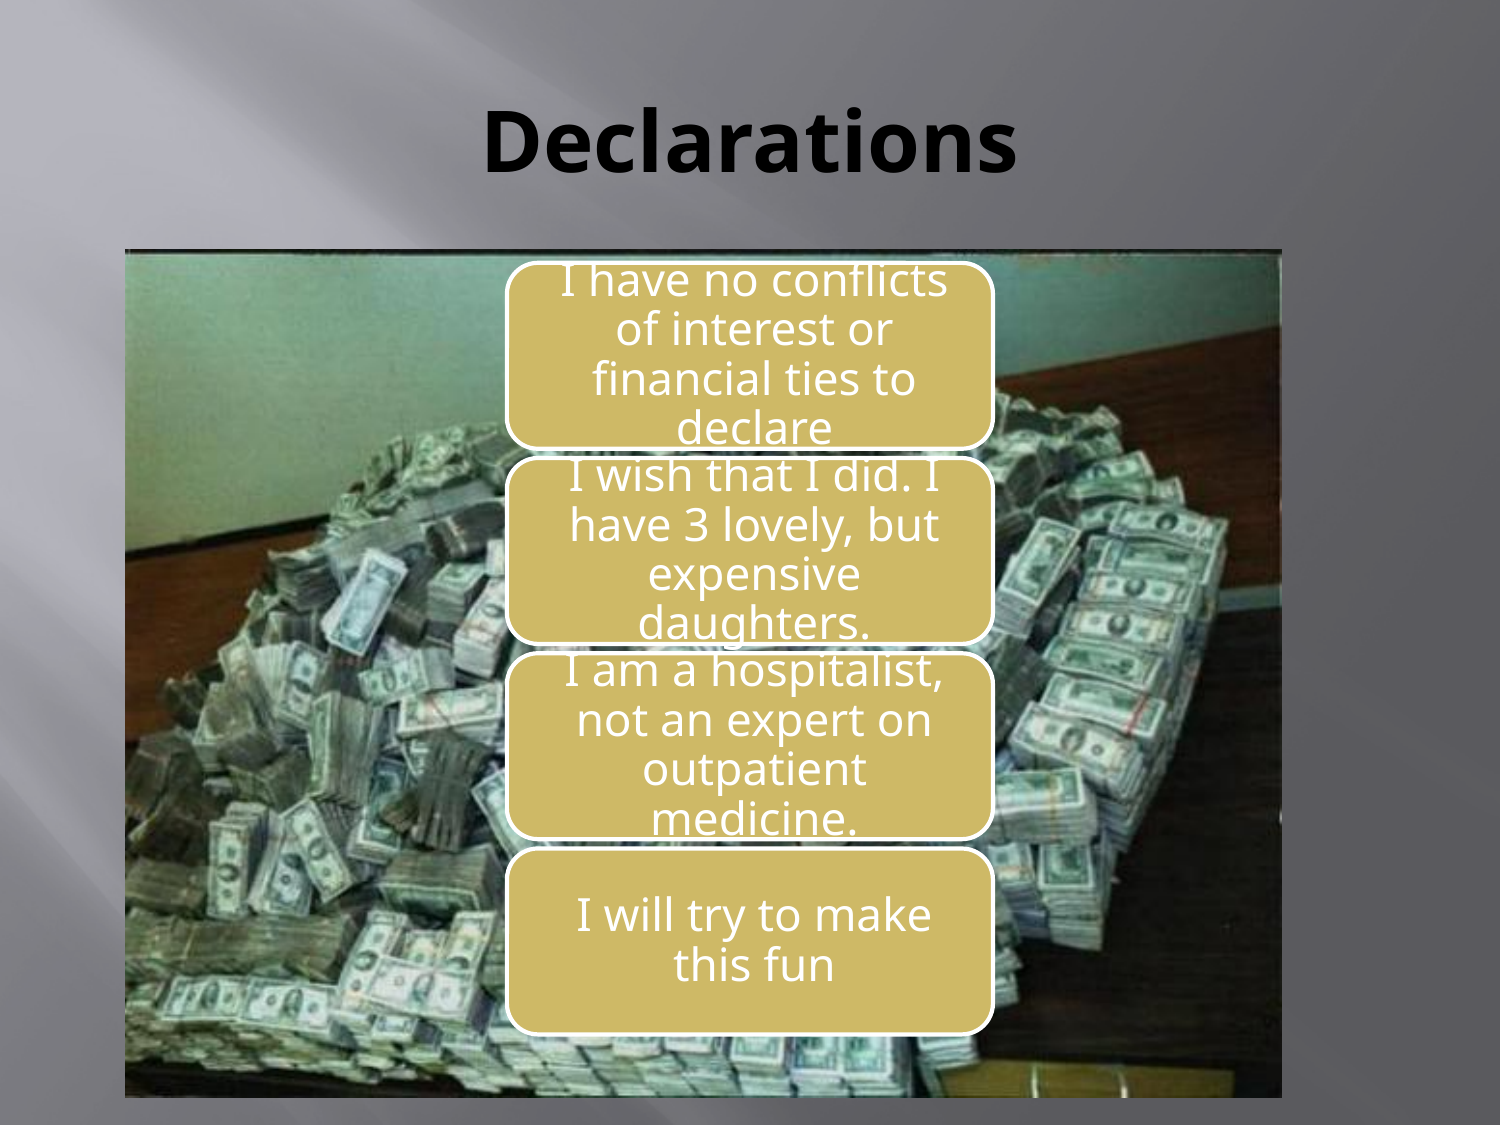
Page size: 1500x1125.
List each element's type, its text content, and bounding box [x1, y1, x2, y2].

picture [124, 249, 1282, 262]
picture [124, 1036, 1282, 1099]
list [74, 262, 1426, 1036]
title Declarations [75, 45, 1425, 233]
